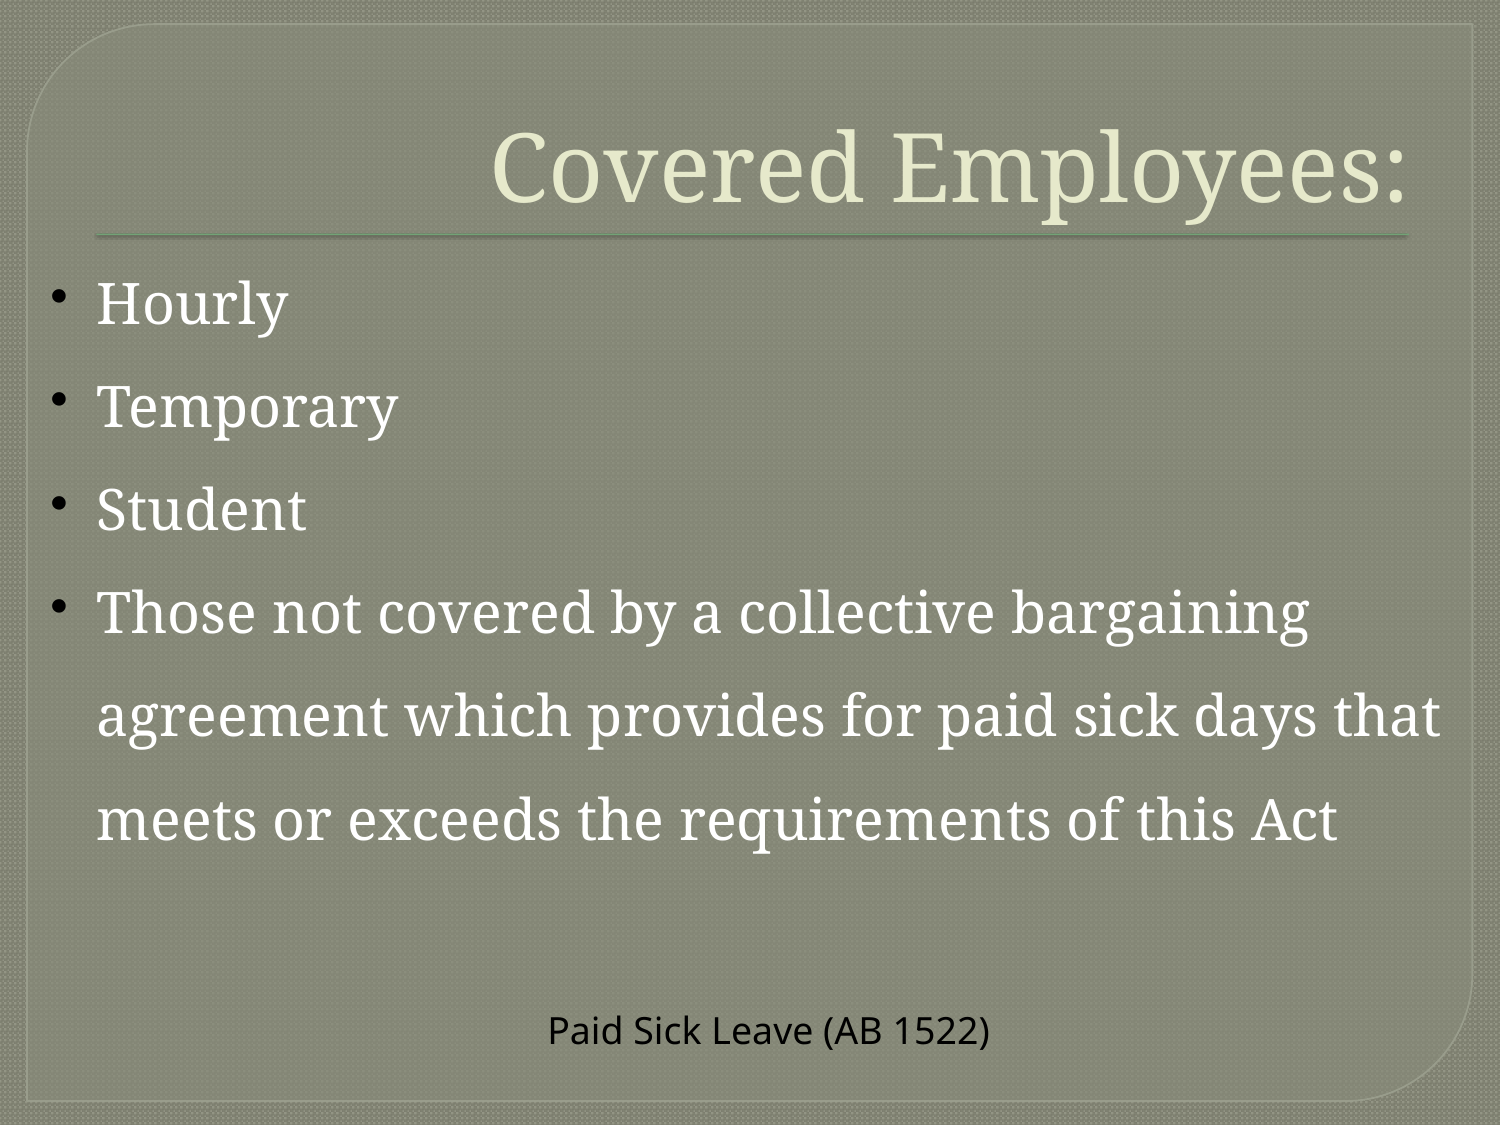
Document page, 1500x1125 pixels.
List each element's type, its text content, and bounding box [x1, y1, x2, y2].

title Covered Employees: [75, 41, 1425, 224]
list Hourly Temporary Student Those not covered by a collective bargaining agreement which provides for paid sick days that meets or exceeds the requirements of this Act [37, 224, 1463, 968]
text_box Paid Sick Leave (AB 1522) [462, 999, 1075, 1060]
